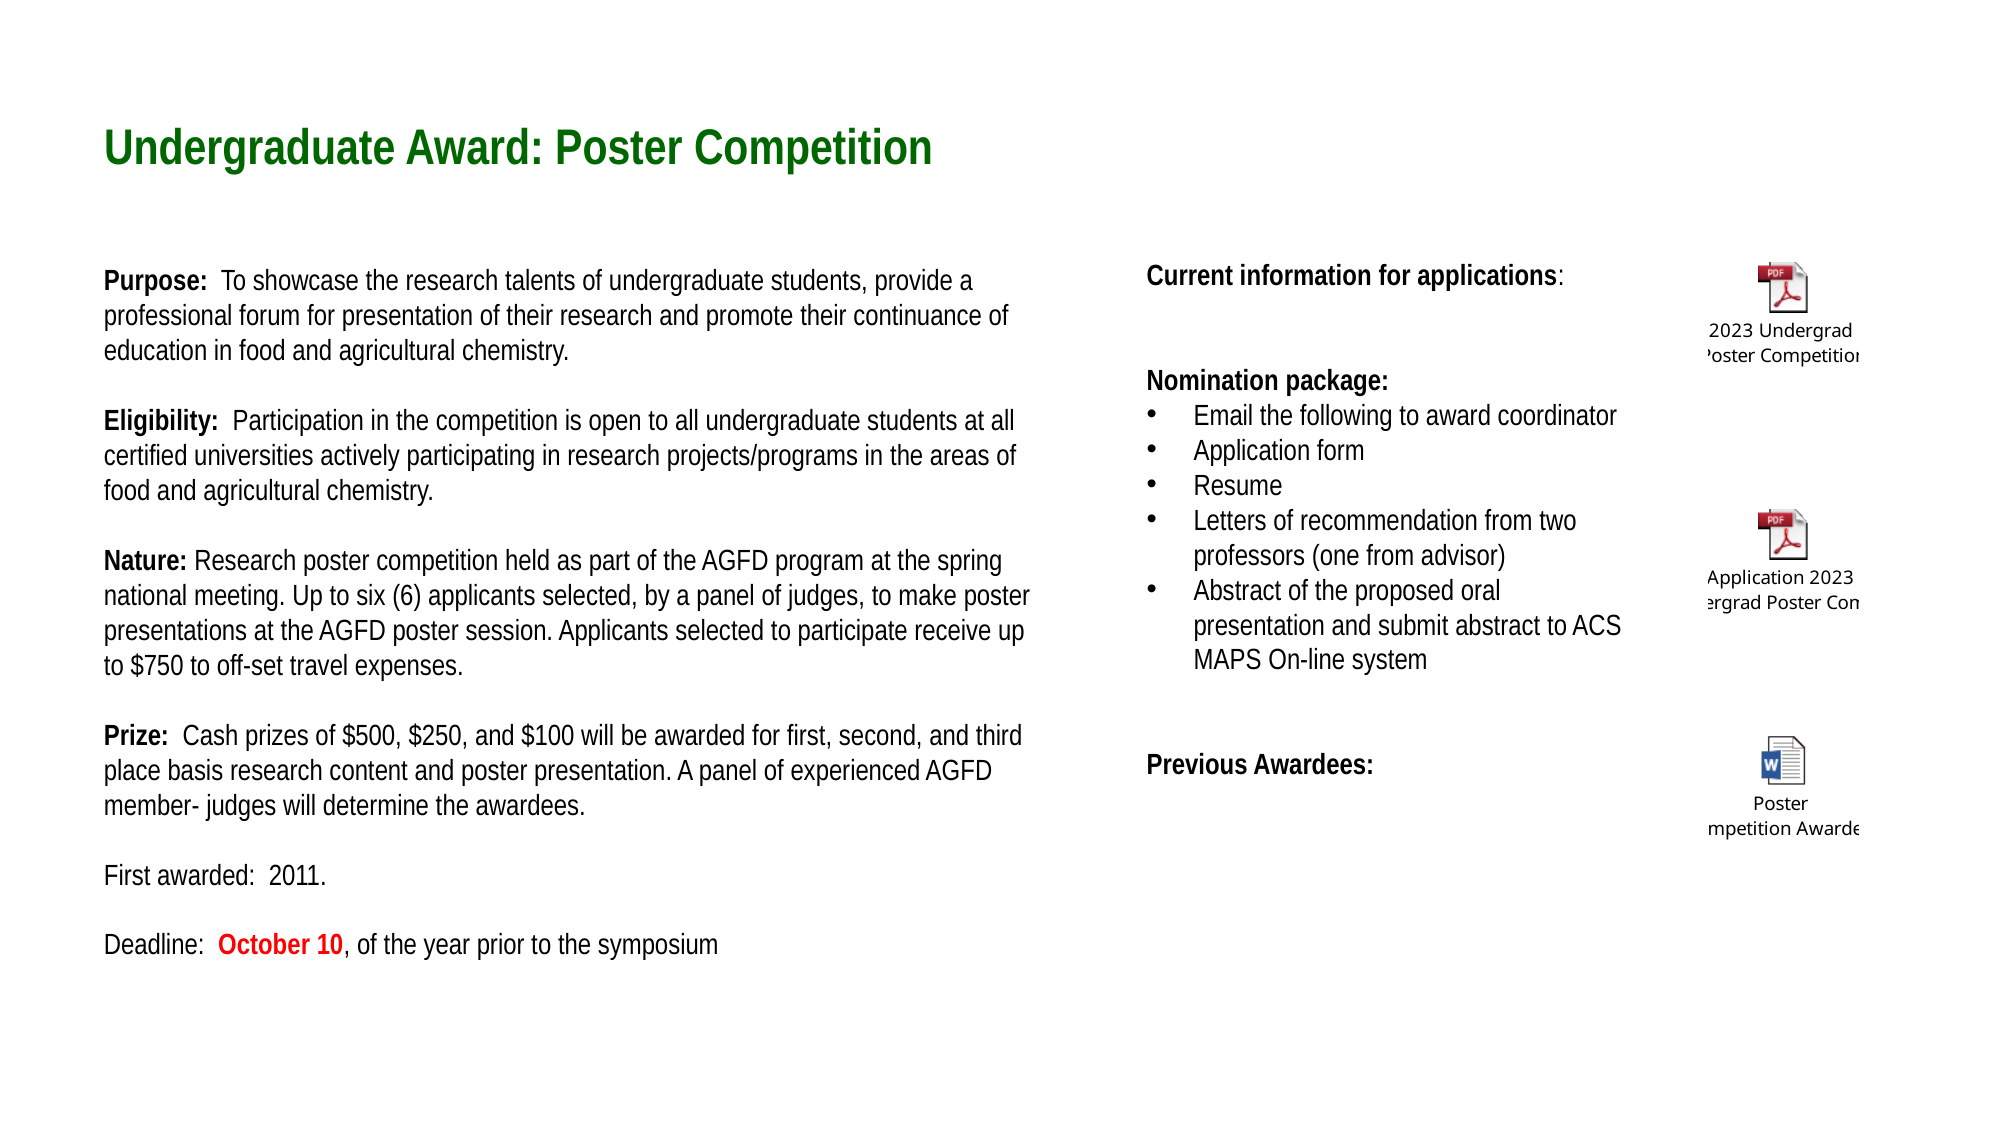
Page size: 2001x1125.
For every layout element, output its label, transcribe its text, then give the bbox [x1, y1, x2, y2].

text_box Purpose: To showcase the research talents of undergraduate students, provide a professional forum for presentation of their research and promote their continuance of education in food and agricultural chemistry. Eligibility: Participation in the competition is open to all undergraduate students at all certified universities actively participating in research projects/programs in the areas of food and agricultural chemistry. Nature: Research poster competition held as part of the AGFD program at the spring national meeting. Up to six (6) applicants selected, by a panel of judges, to make poster presentations at the AGFD poster session. Applicants selected to participate receive up to $750 to off-set travel expenses. Prize: Cash prizes of $500, $250, and $100 will be awarded for first, second, and third place basis research content and poster presentation. A panel of experienced AGFD member- judges will determine the awardees. First awarded: 2011. Deadline: October 10, of the year prior to the symposium [89, 219, 1064, 1014]
text_box Current information for applications: Nomination package: Email the following to award coordinator Application form Resume Letters of recommendation from two professors (one from advisor) Abstract of the proposed oral presentation and submit abstract to ACS MAPS On-line system Previous Awardees: [1131, 248, 1650, 834]
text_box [1708, 509, 1859, 640]
title Undergraduate Award: Poster Competition [89, 77, 1815, 220]
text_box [1708, 262, 1859, 393]
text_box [1708, 735, 1859, 866]
